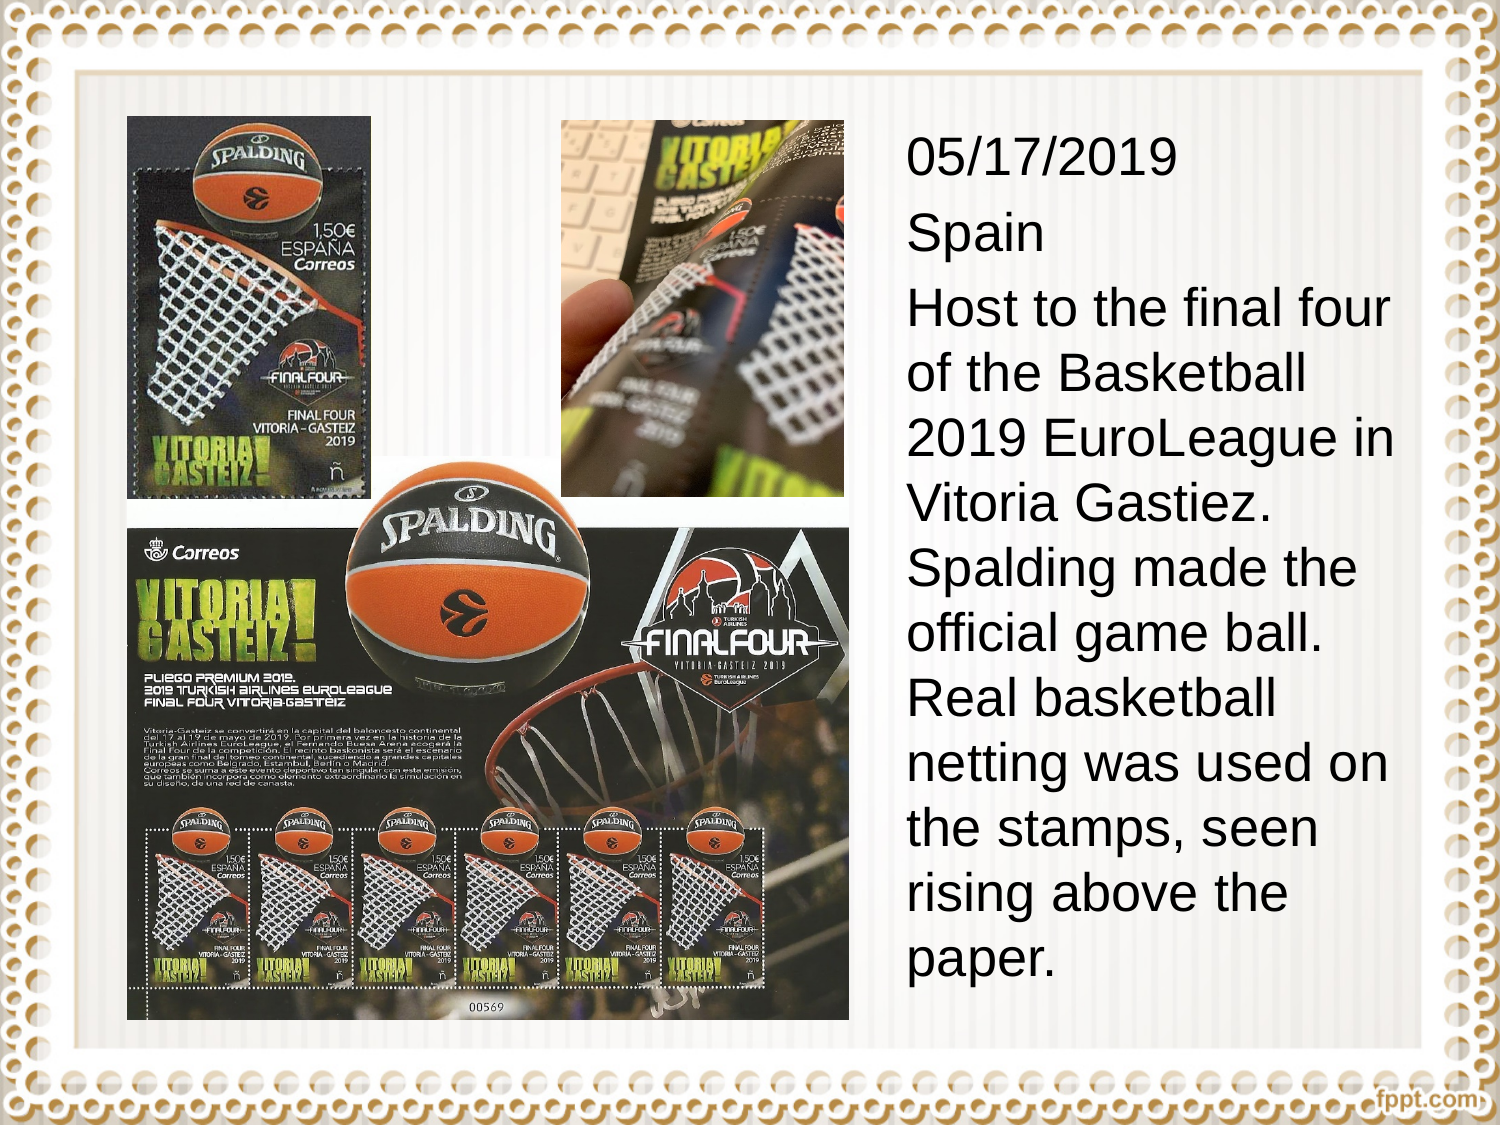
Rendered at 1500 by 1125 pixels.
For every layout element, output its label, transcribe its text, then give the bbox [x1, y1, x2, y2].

list 05/17/2019 Spain Host to the final four of the Basketball 2019 EuroLeague in Vitoria Gastiez. Spalding made the official game ball. Real basketball netting was used on the stamps, seen rising above the paper. [891, 113, 1414, 1024]
picture [0, 0, 1500, 1125]
